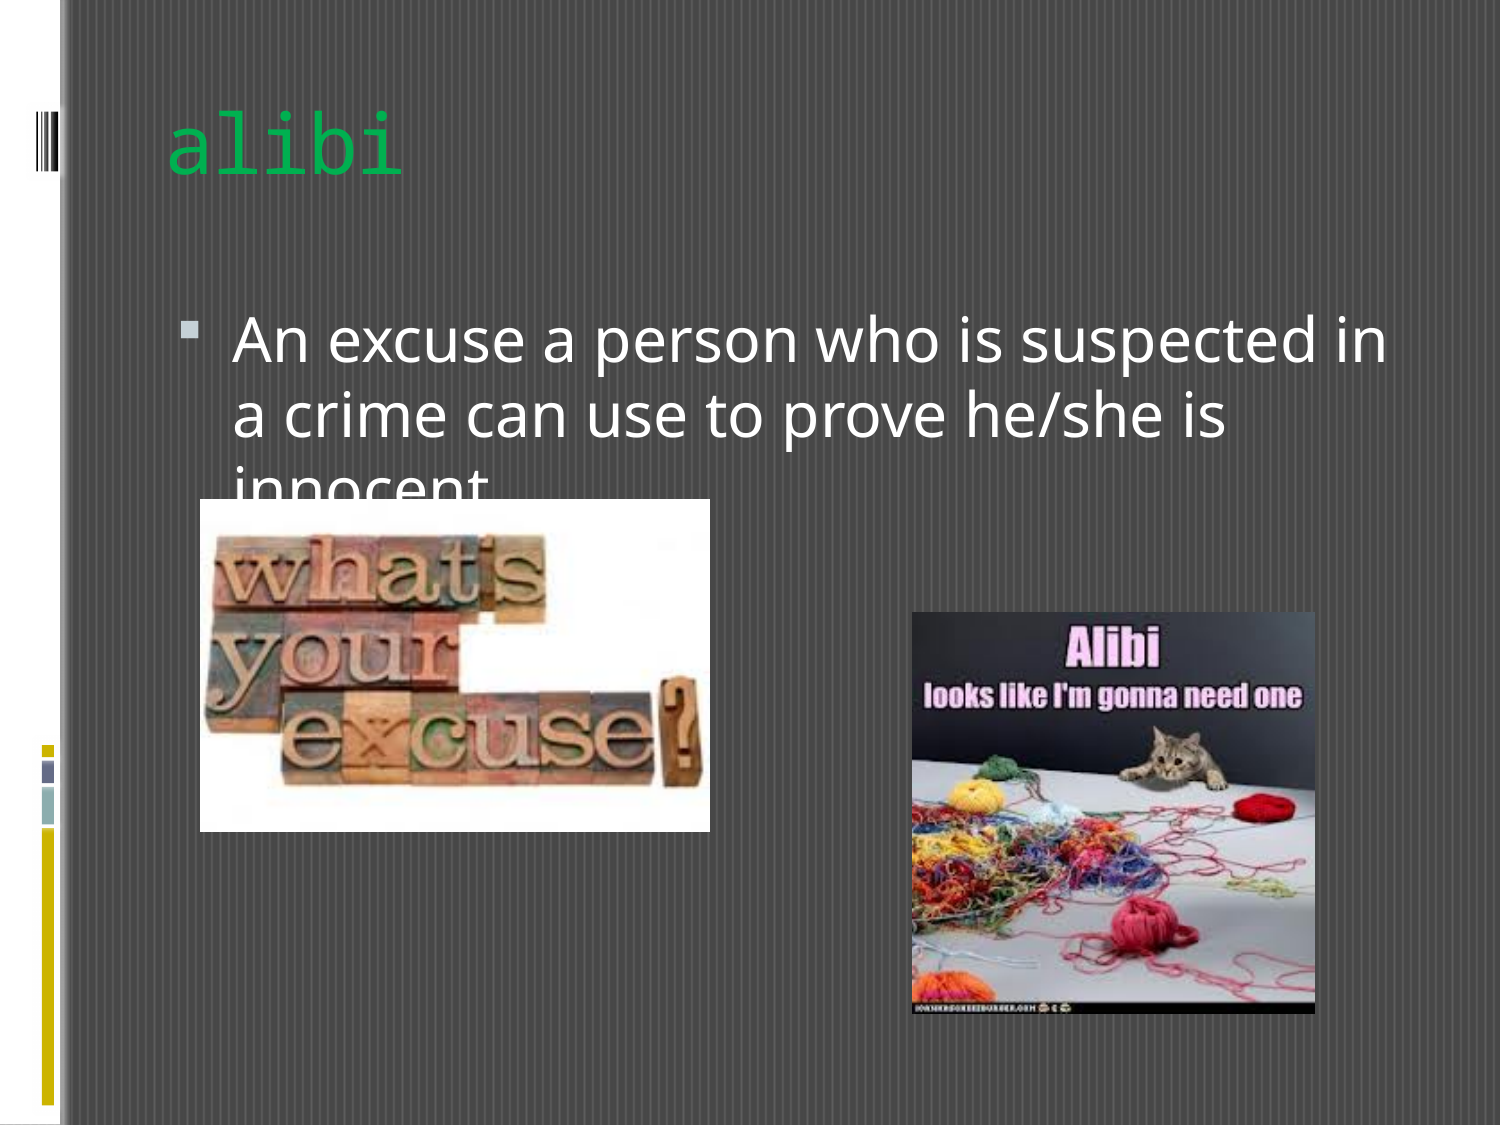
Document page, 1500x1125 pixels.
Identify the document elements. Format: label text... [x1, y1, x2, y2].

list An excuse a person who is suspected in a crime can use to prove he/she is innocent [150, 292, 1425, 1043]
picture [199, 499, 711, 832]
title alibi [150, 83, 1425, 234]
picture [911, 611, 1315, 1015]
